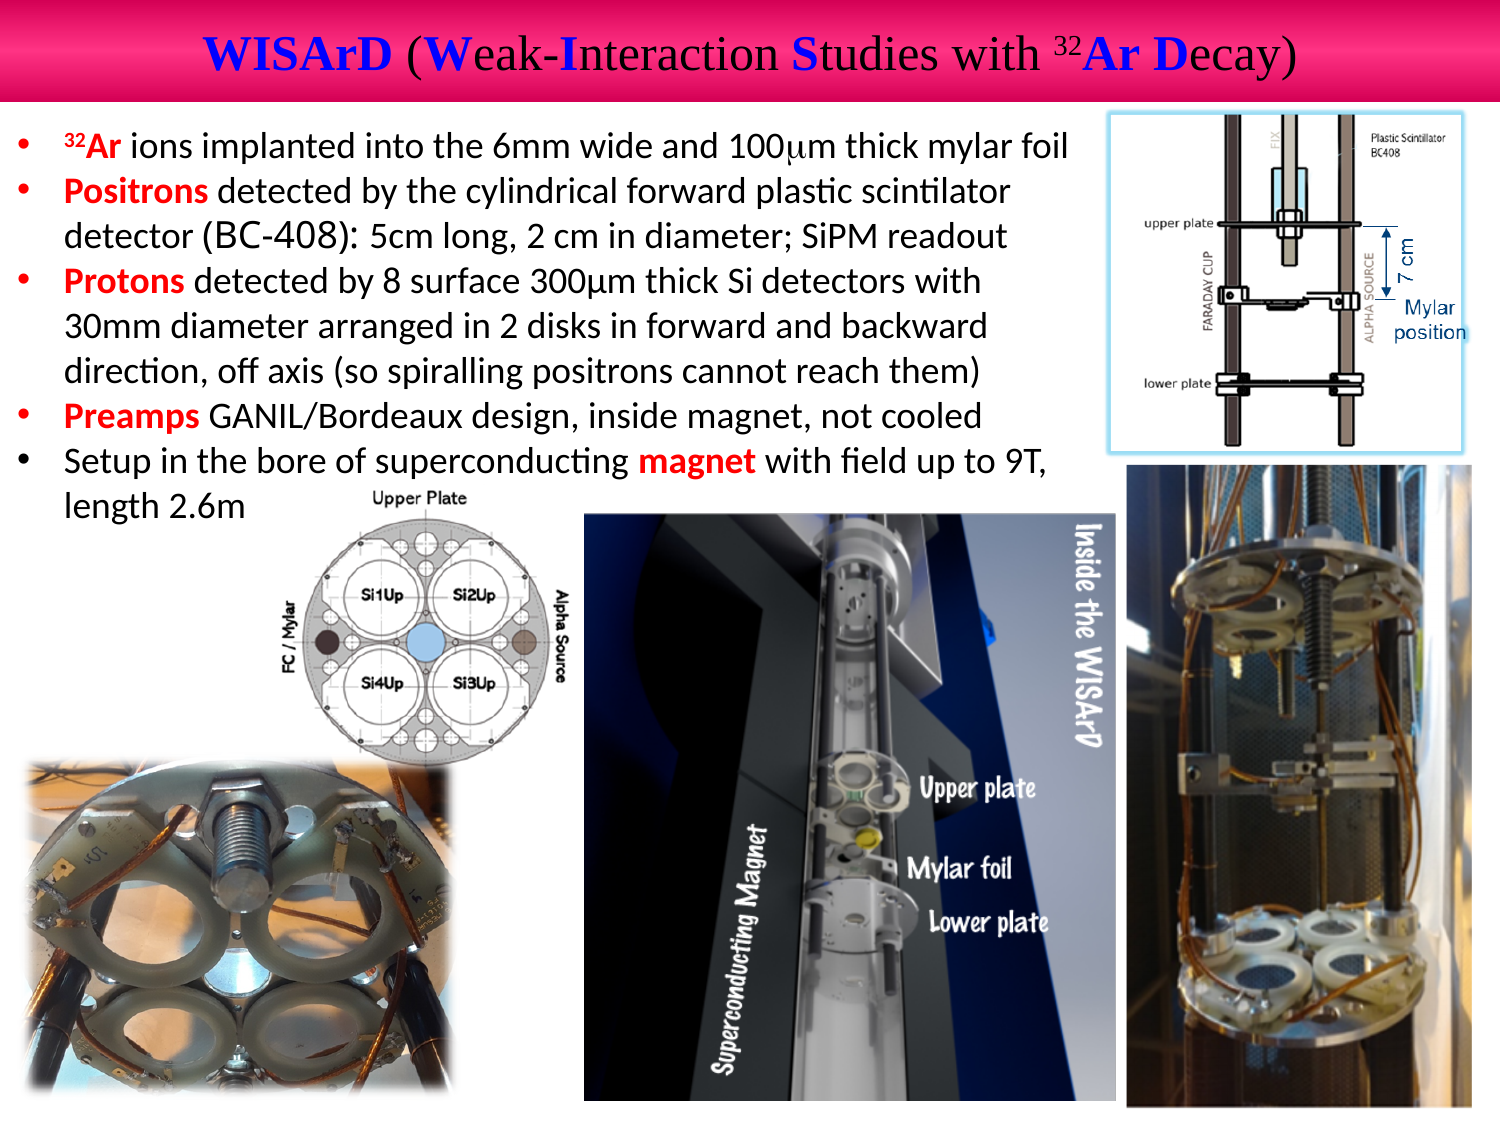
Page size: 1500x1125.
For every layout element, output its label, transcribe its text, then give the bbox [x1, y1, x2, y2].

picture [584, 465, 1500, 1108]
picture [17, 480, 581, 1101]
text_box WISArD (Weak-Interaction Studies with 32Ar Decay) [0, 0, 1500, 102]
picture [1100, 104, 1498, 460]
text_box 32Ar ions implanted into the 6mm wide and 100m thick mylar foil Positrons detected by the cylindrical forward plastic scintilator detector (BC-408): 5cm long, 2 cm in diameter; SiPM readout Protons detected by 8 surface 300µm thick Si detectors with 30mm diameter arranged in 2 disks in forward and backward direction, off axis (so spiralling positrons cannot reach them) Preamps GANIL/Bordeaux design, inside magnet, not cooled Setup in the bore of superconducting magnet with field up to 9T, length 2.6m [2, 113, 1093, 534]
